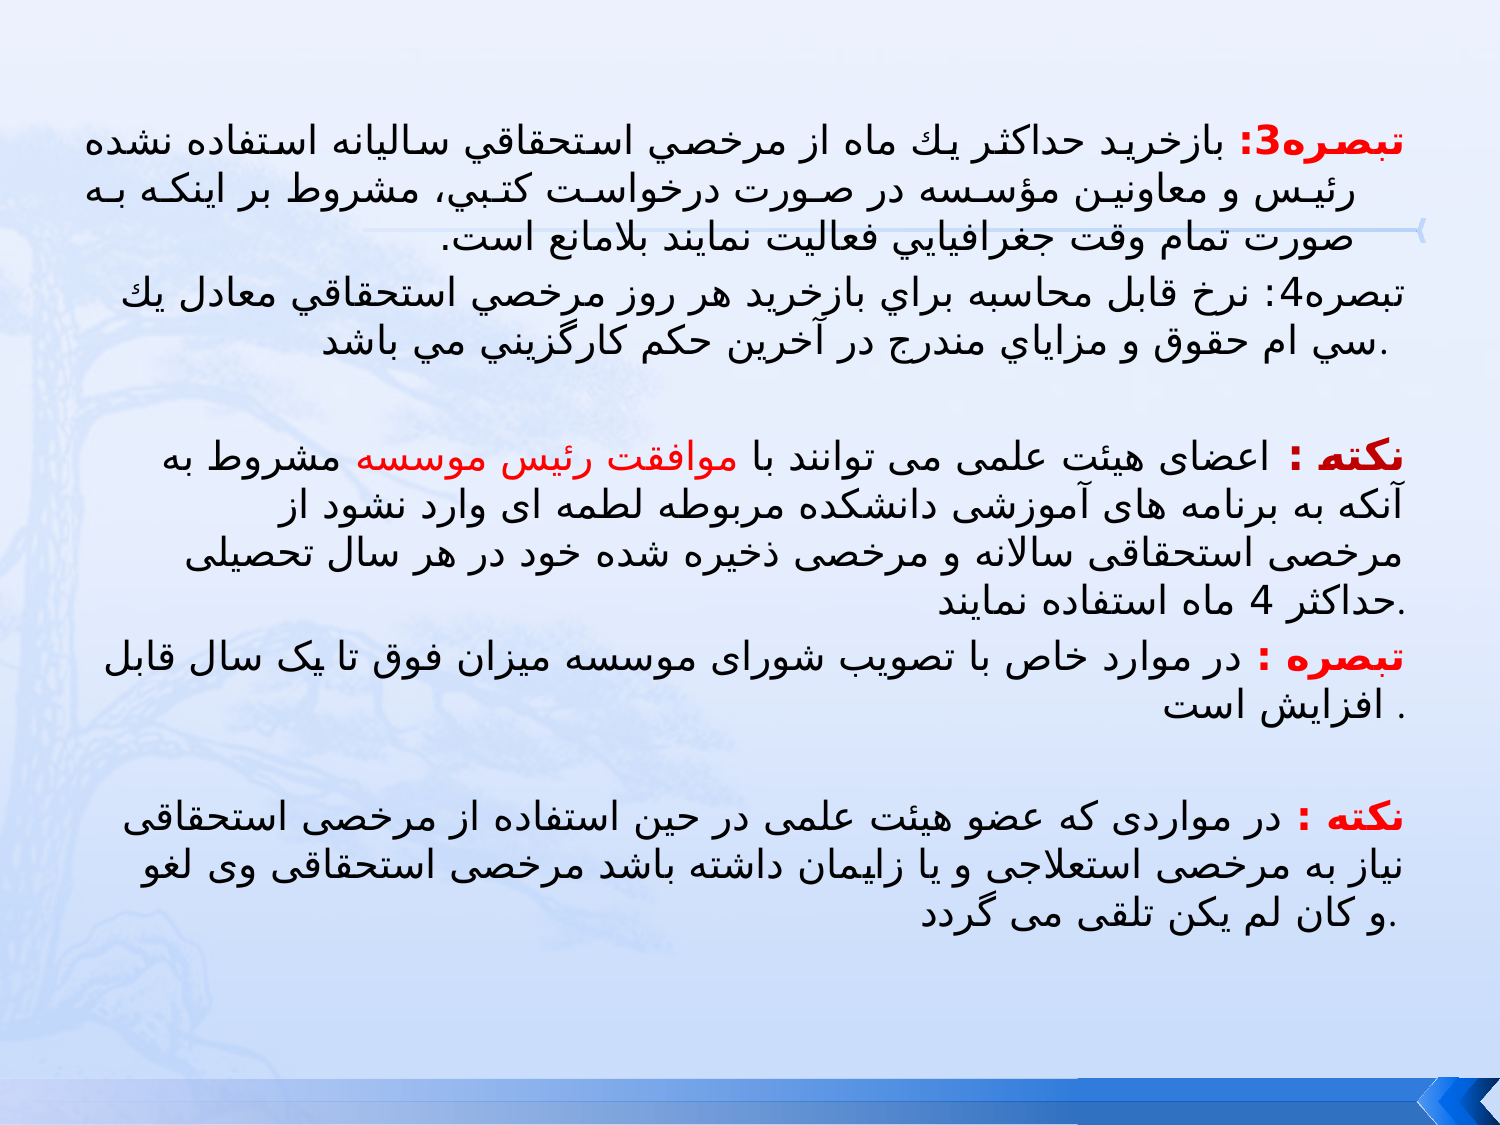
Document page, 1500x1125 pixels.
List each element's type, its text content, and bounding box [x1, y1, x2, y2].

list تبصره3: بازخريد حداكثر يك ماه از مرخصي استحقاقي ساليانه استفاده نشده رئيس و معاونين مؤسسه در صورت درخواست كتبي، مشروط بر اينكه به صورت تمام وقت جغرافيايي فعاليت نمايند بلامانع است. تبصره4: نرخ قابل محاسبه براي بازخريد هر روز مرخصي استحقاقي معادل يك سي ام حقوق و مزاياي مندرج در آخرين حكم كارگزيني مي باشد. نکته : اعضای هیئت علمی می توانند با موافقت رئیس موسسه مشروط به آنکه به برنامه های آموزشی دانشکده مربوطه لطمه ای وارد نشود از مرخصی استحقاقی سالانه و مرخصی ذخیره شده خود در هر سال تحصیلی حداکثر 4 ماه استفاده نمایند. تبصره : در موارد خاص با تصویب شورای موسسه میزان فوق تا یک سال قابل افزایش است . نکته : در مواردی که عضو هیئت علمی در حین استفاده از مرخصی استحقاقی نیاز به مرخصی استعلاجی و یا زایمان داشته باشد مرخصی استحقاقی وی لغو و کان لم یکن تلقی می گردد. [70, 106, 1421, 1008]
